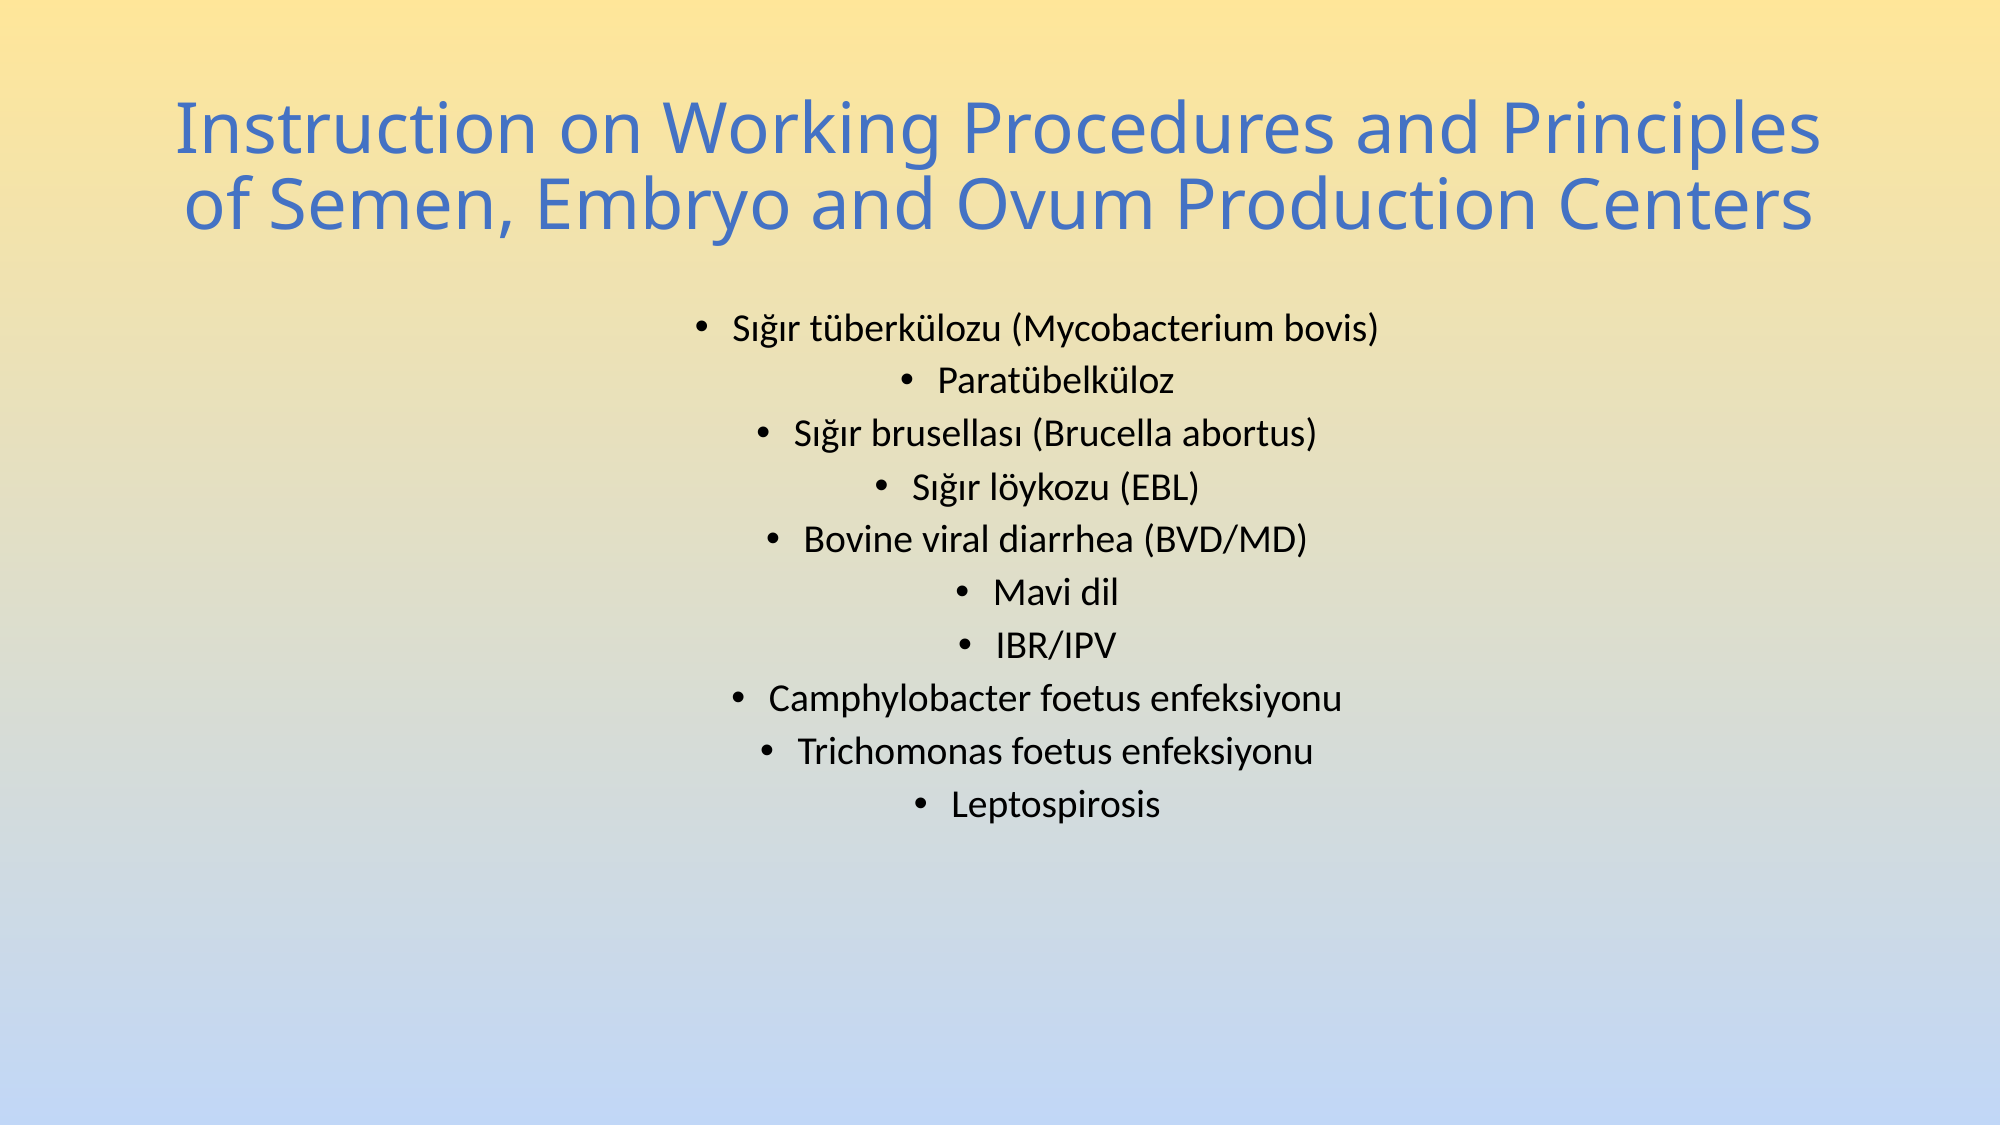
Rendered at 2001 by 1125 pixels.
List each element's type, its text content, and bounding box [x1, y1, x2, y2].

title Instruction on Working Procedures and Principles of Semen, Embryo and Ovum Production Centers [137, 59, 1863, 278]
list Sığır tüberkülozu (Mycobacterium bovis) Paratübelküloz Sığır brusellası (Brucella abortus) Sığır löykozu (EBL) Bovine viral diarrhea (BVD/MD) Mavi dil IBR/IPV Camphylobacter foetus enfeksiyonu Trichomonas foetus enfeksiyonu Leptospirosis [137, 299, 1863, 1014]
